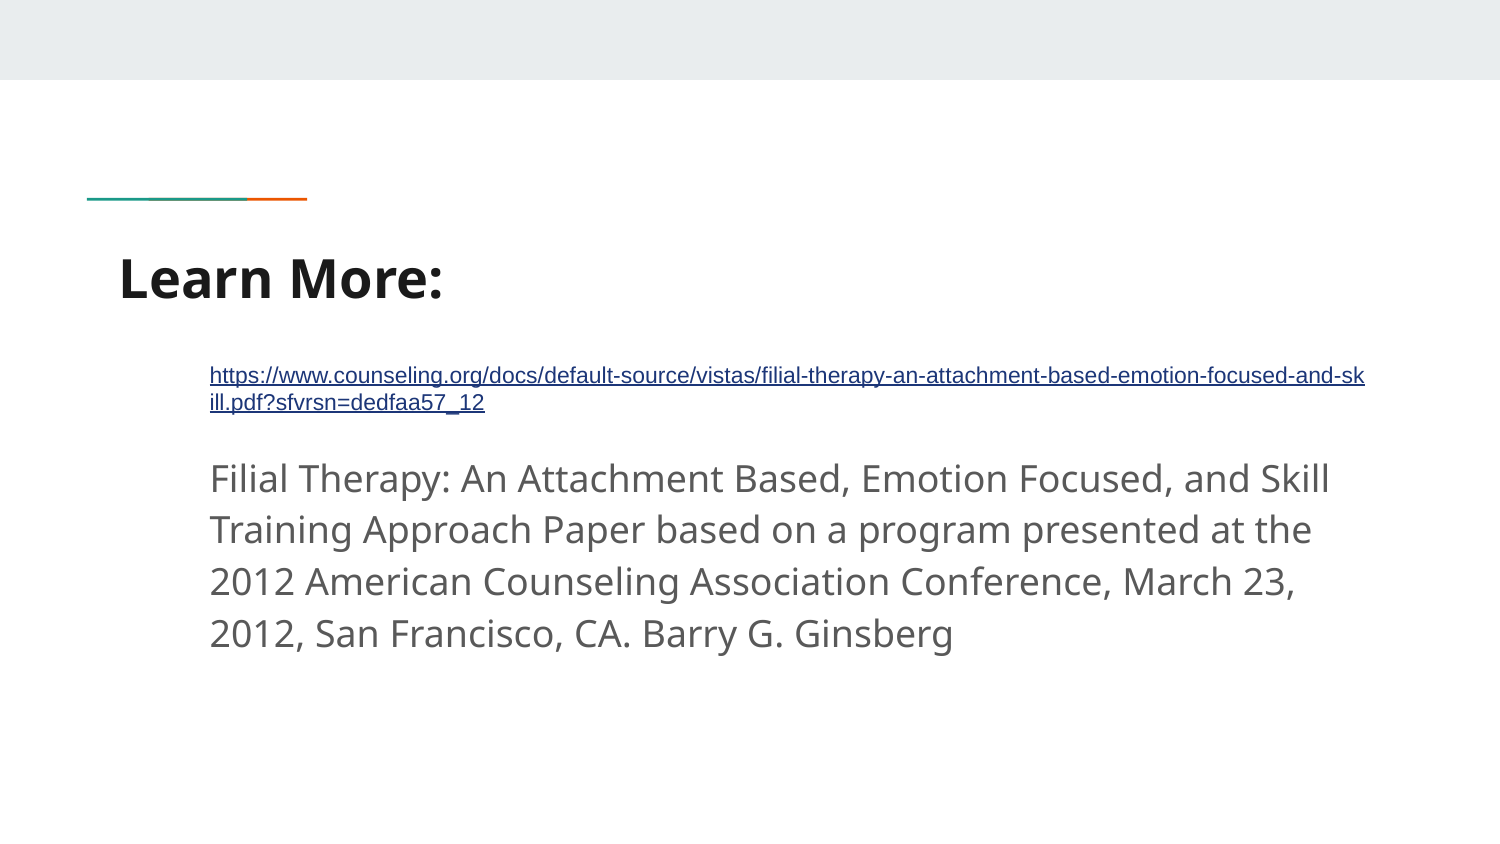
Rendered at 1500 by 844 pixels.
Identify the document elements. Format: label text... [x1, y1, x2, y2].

title Learn More: [103, 229, 1365, 318]
list https://www.counseling.org/docs/default-source/vistas/filial-therapy-an-attachment-based-emotion-focused-and-skill.pdf?sfvrsn=dedfaa57_12 Filial Therapy: An Attachment Based, Emotion Focused, and Skill Training Approach Paper based on a program presented at the 2012 American Counseling Association Conference, March 23, 2012, San Francisco, CA. Barry G. Ginsberg [119, 341, 1381, 712]
